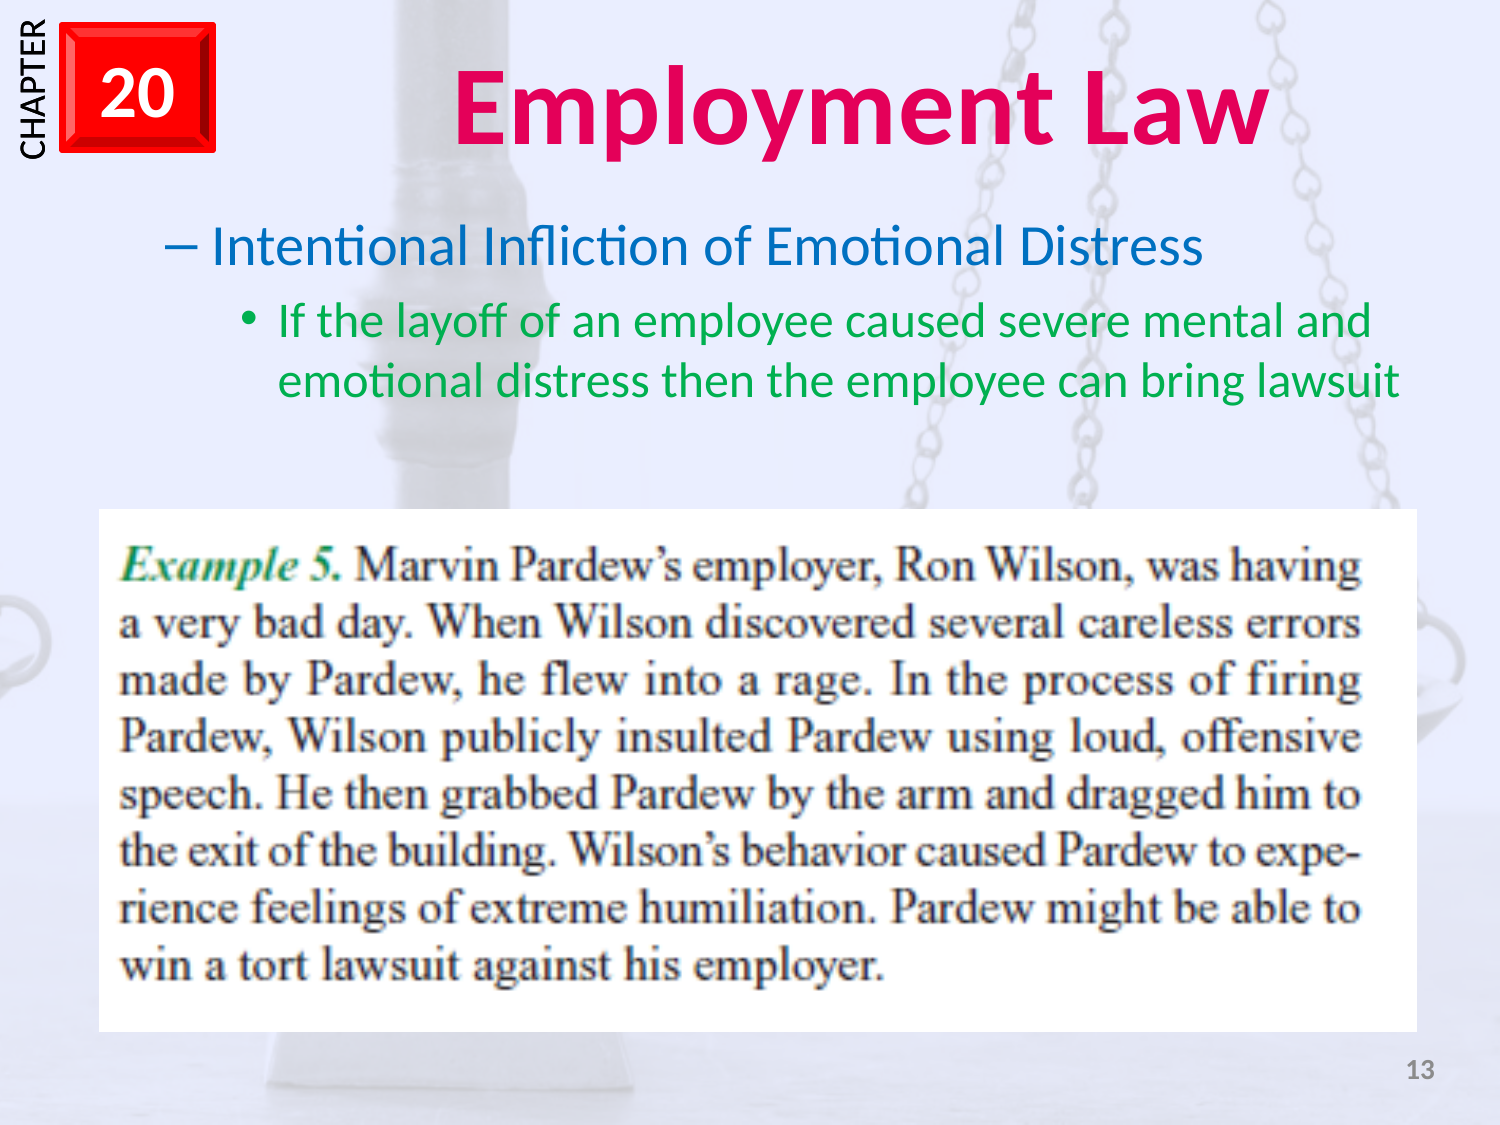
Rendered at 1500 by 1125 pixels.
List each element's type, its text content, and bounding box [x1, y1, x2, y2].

picture [99, 509, 1419, 1033]
list Intentional Infliction of Emotional Distress If the layoff of an employee caused severe mental and emotional distress then the employee can bring lawsuit [75, 200, 1450, 1100]
